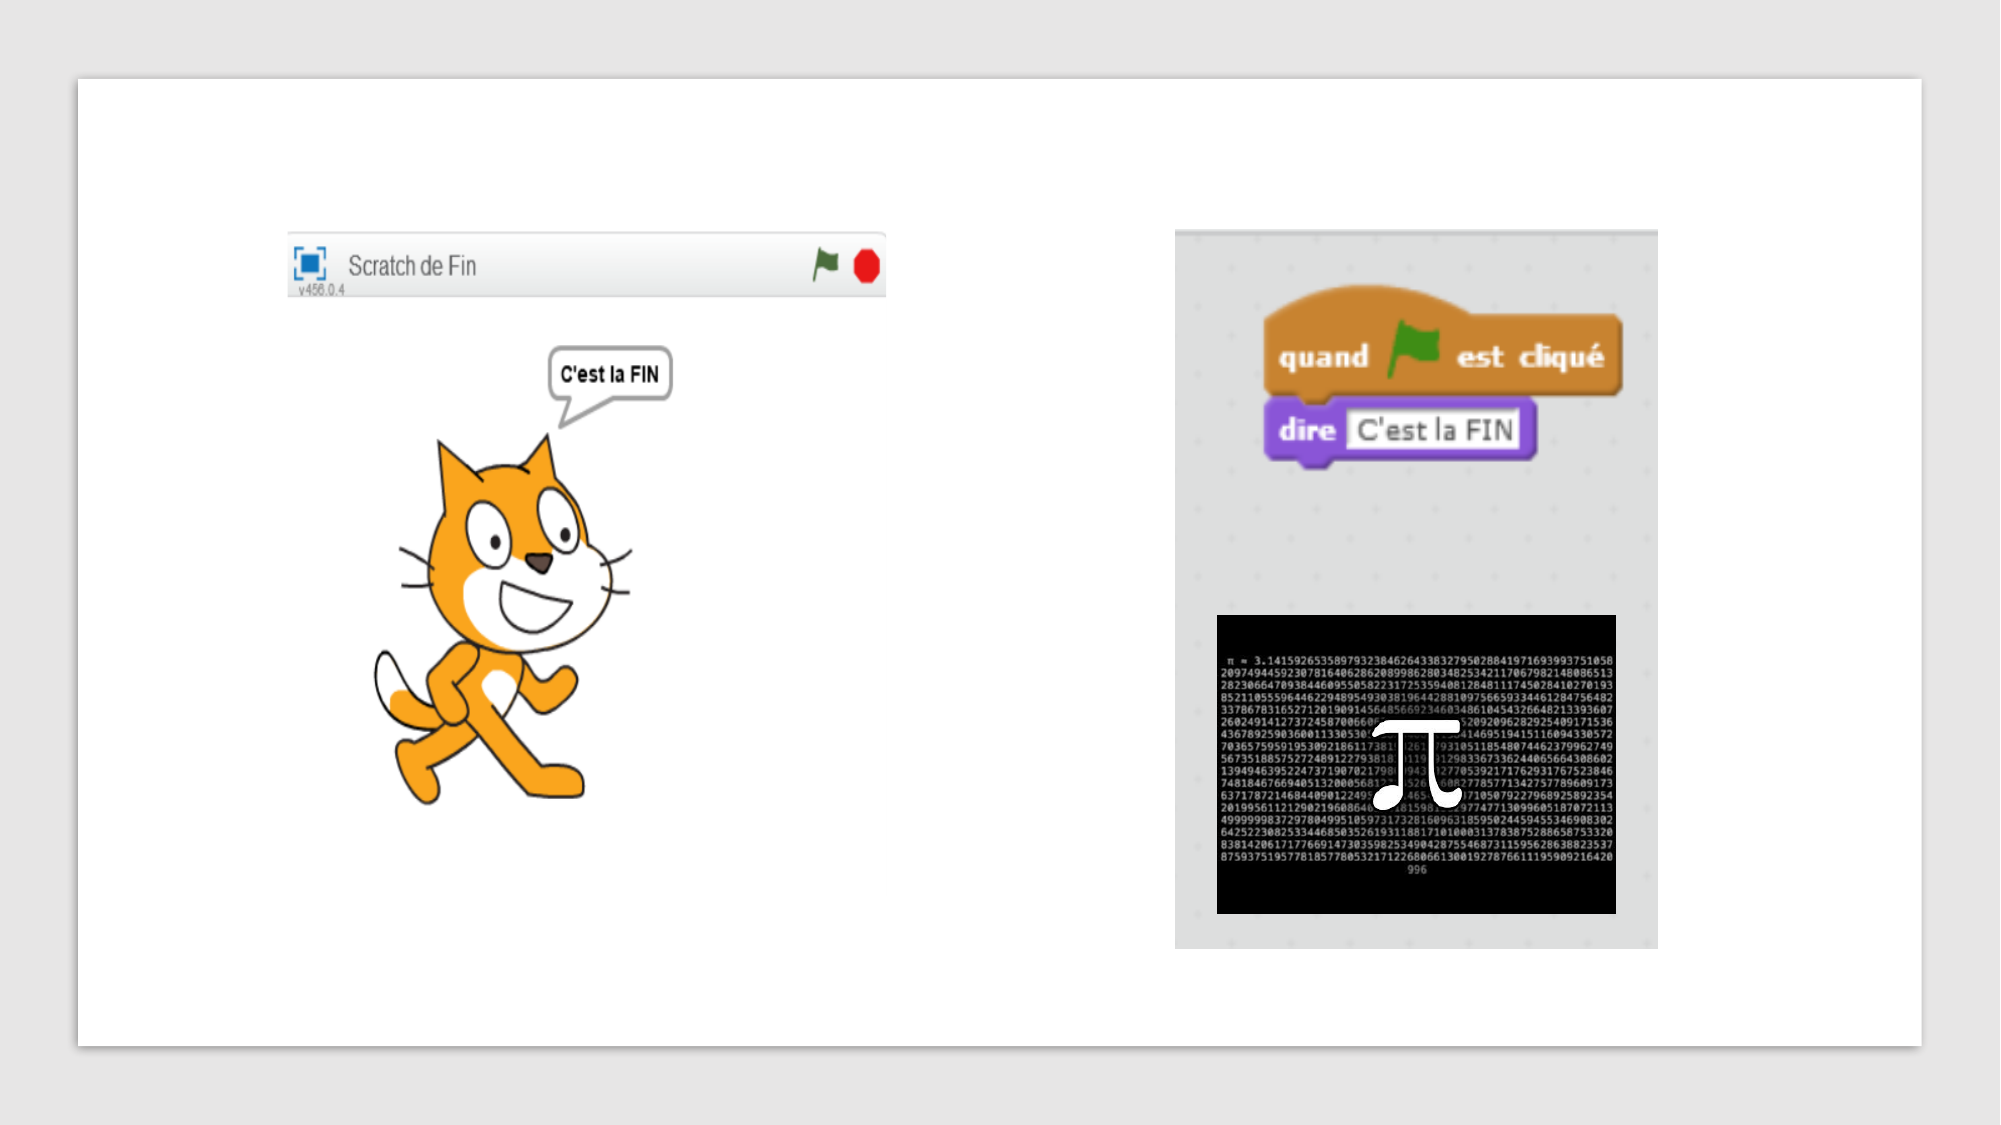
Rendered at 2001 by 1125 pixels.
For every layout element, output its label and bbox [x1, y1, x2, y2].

picture [1174, 229, 1658, 949]
text_box [77, 78, 1923, 1047]
picture [287, 229, 887, 896]
text_box [0, 0, 2000, 1125]
text_box [1216, 614, 1617, 915]
